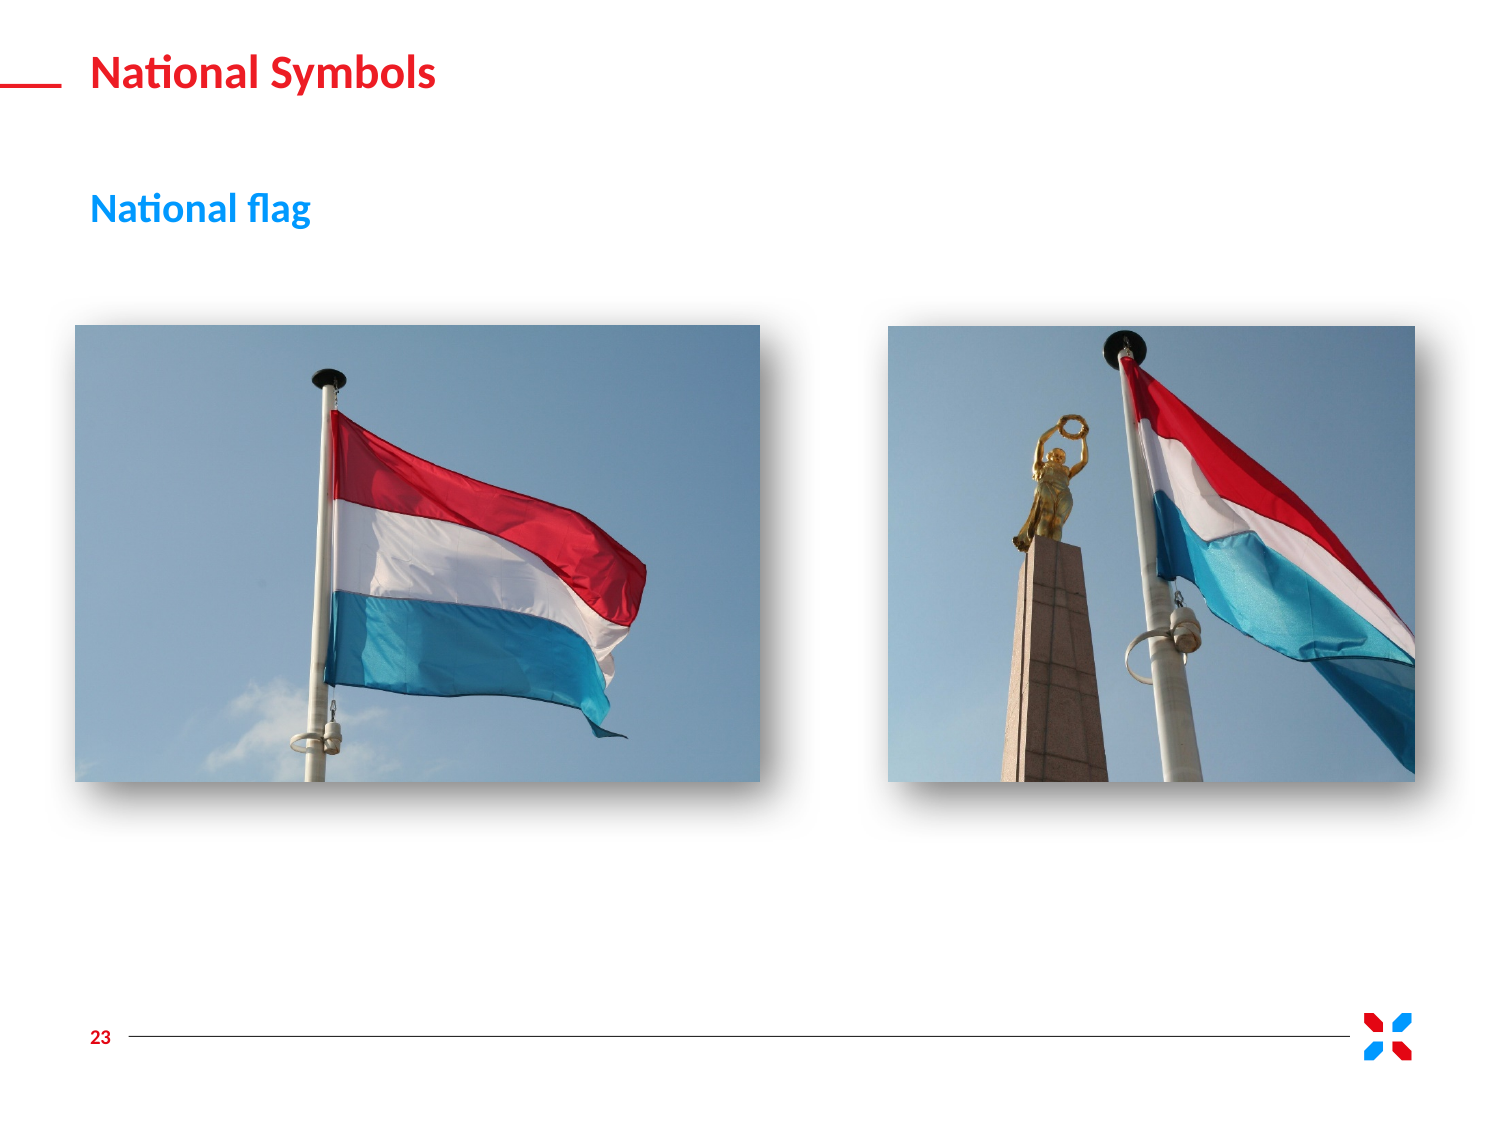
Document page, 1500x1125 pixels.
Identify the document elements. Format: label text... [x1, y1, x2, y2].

picture [0, 0, 1500, 1125]
list National flag [75, 185, 1413, 238]
list National Symbols [75, 53, 1415, 133]
